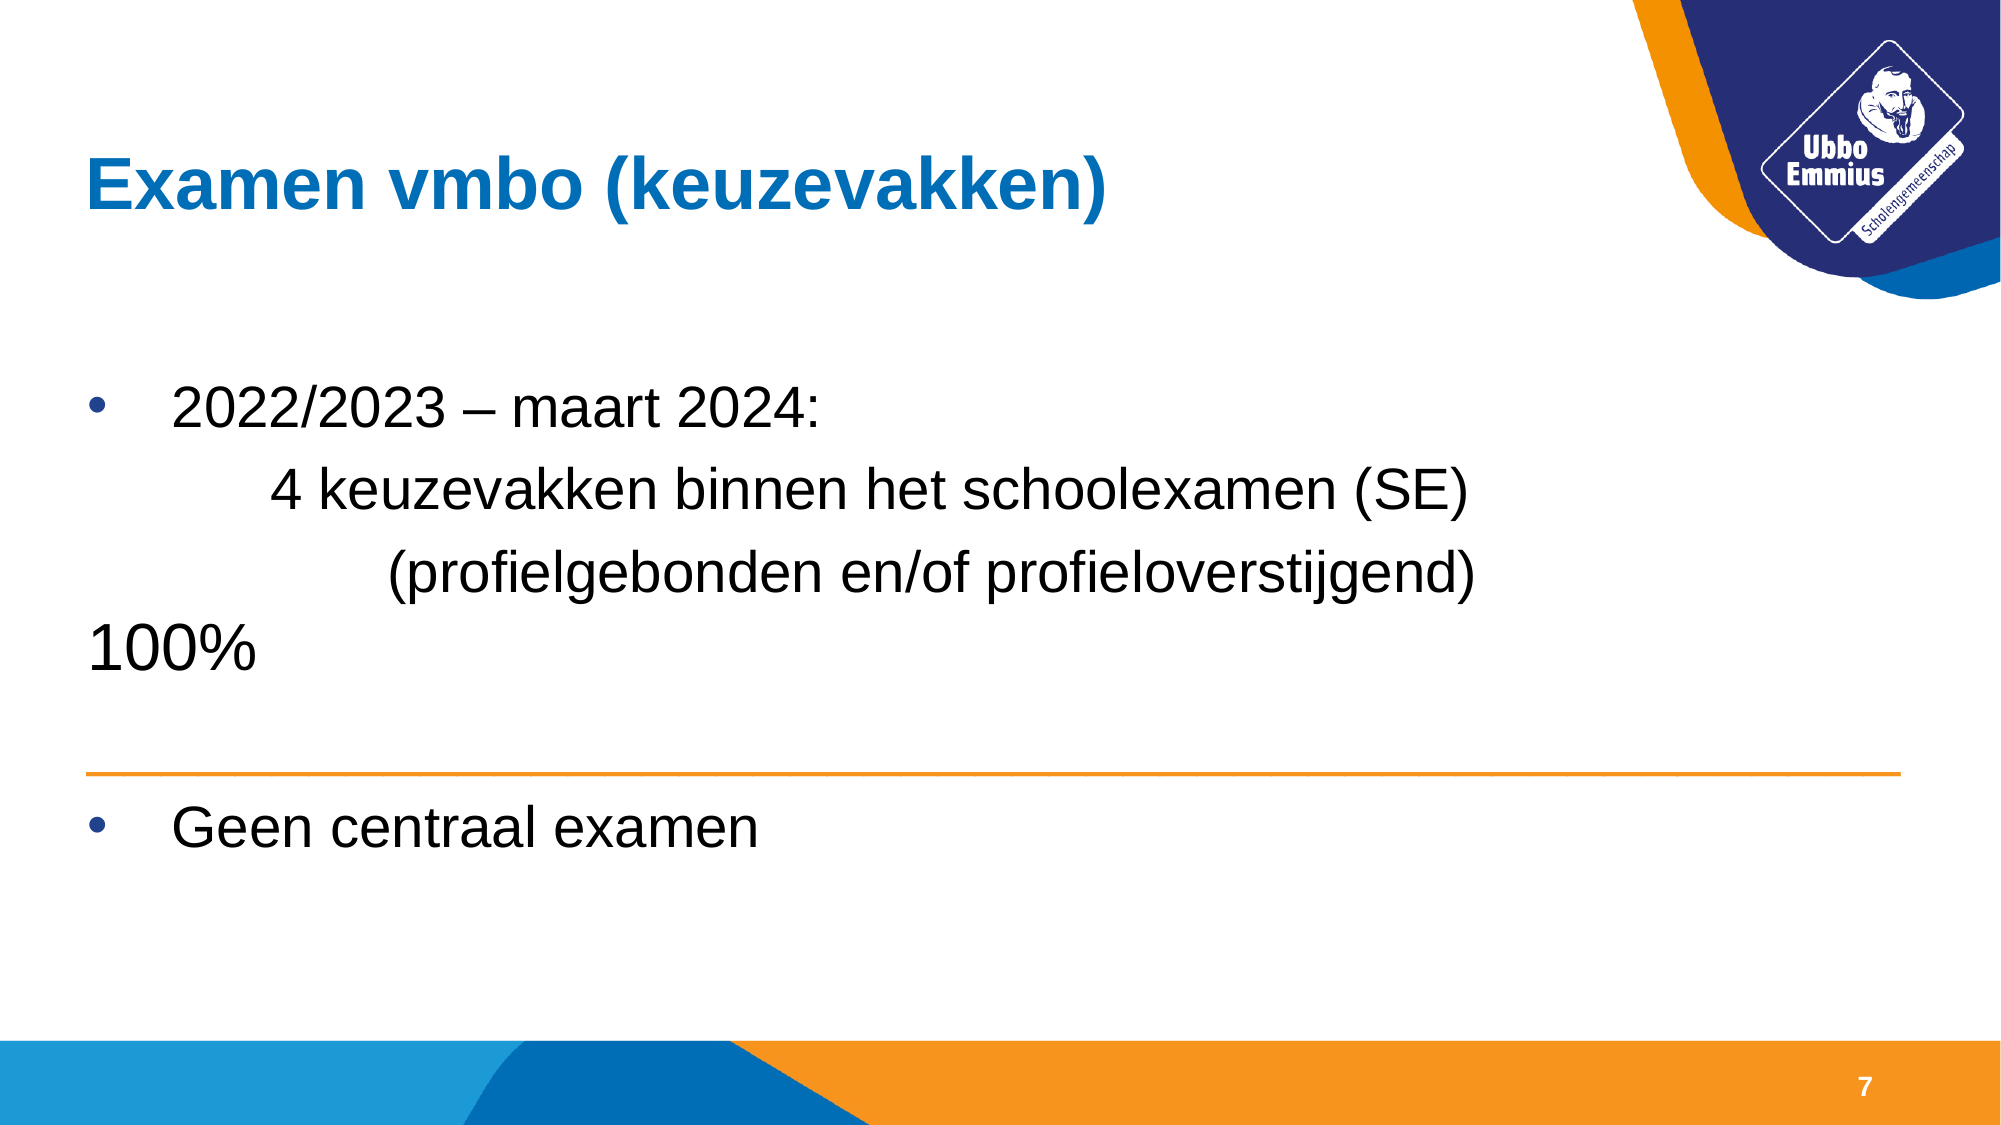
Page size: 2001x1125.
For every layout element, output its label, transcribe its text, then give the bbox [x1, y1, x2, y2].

slide_number 7 [1842, 1060, 1946, 1103]
picture [0, 0, 2001, 1125]
list 2022/2023 – maart 2024: 4 keuzevakken binnen het schoolexamen (SE) (profielgebonden en/of profieloverstijgend) 100% _________________________________________________ Geen centraal examen [70, 361, 1930, 1059]
title Examen vmbo (keuzevakken) [70, 127, 1599, 232]
